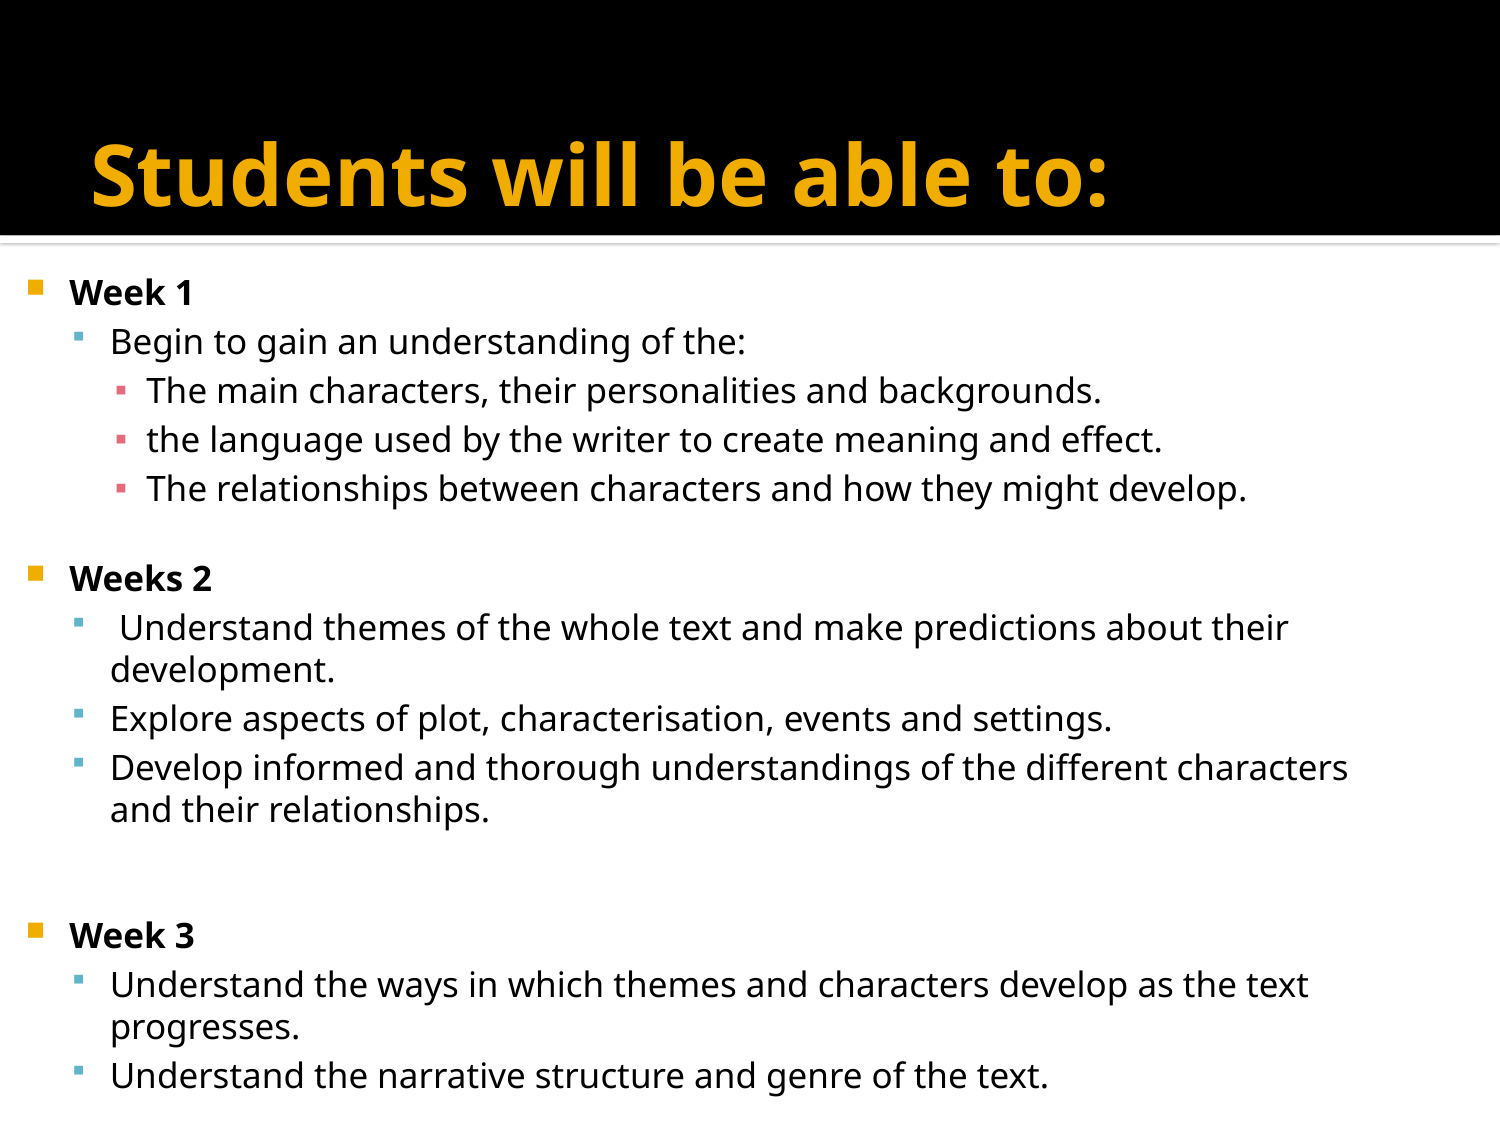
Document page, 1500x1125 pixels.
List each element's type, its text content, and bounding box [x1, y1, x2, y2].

list Week 1 Begin to gain an understanding of the: The main characters, their personalities and backgrounds. the language used by the writer to create meaning and effect. The relationships between characters and how they might develop. Weeks 2 Understand themes of the whole text and make predictions about their development. Explore aspects of plot, characterisation, events and settings. Develop informed and thorough understandings of the different characters and their relationships. Week 3 Understand the ways in which themes and characters develop as the text progresses. Understand the narrative structure and genre of the text. [0, 255, 1425, 1125]
title Students will be able to: [75, 113, 1425, 232]
